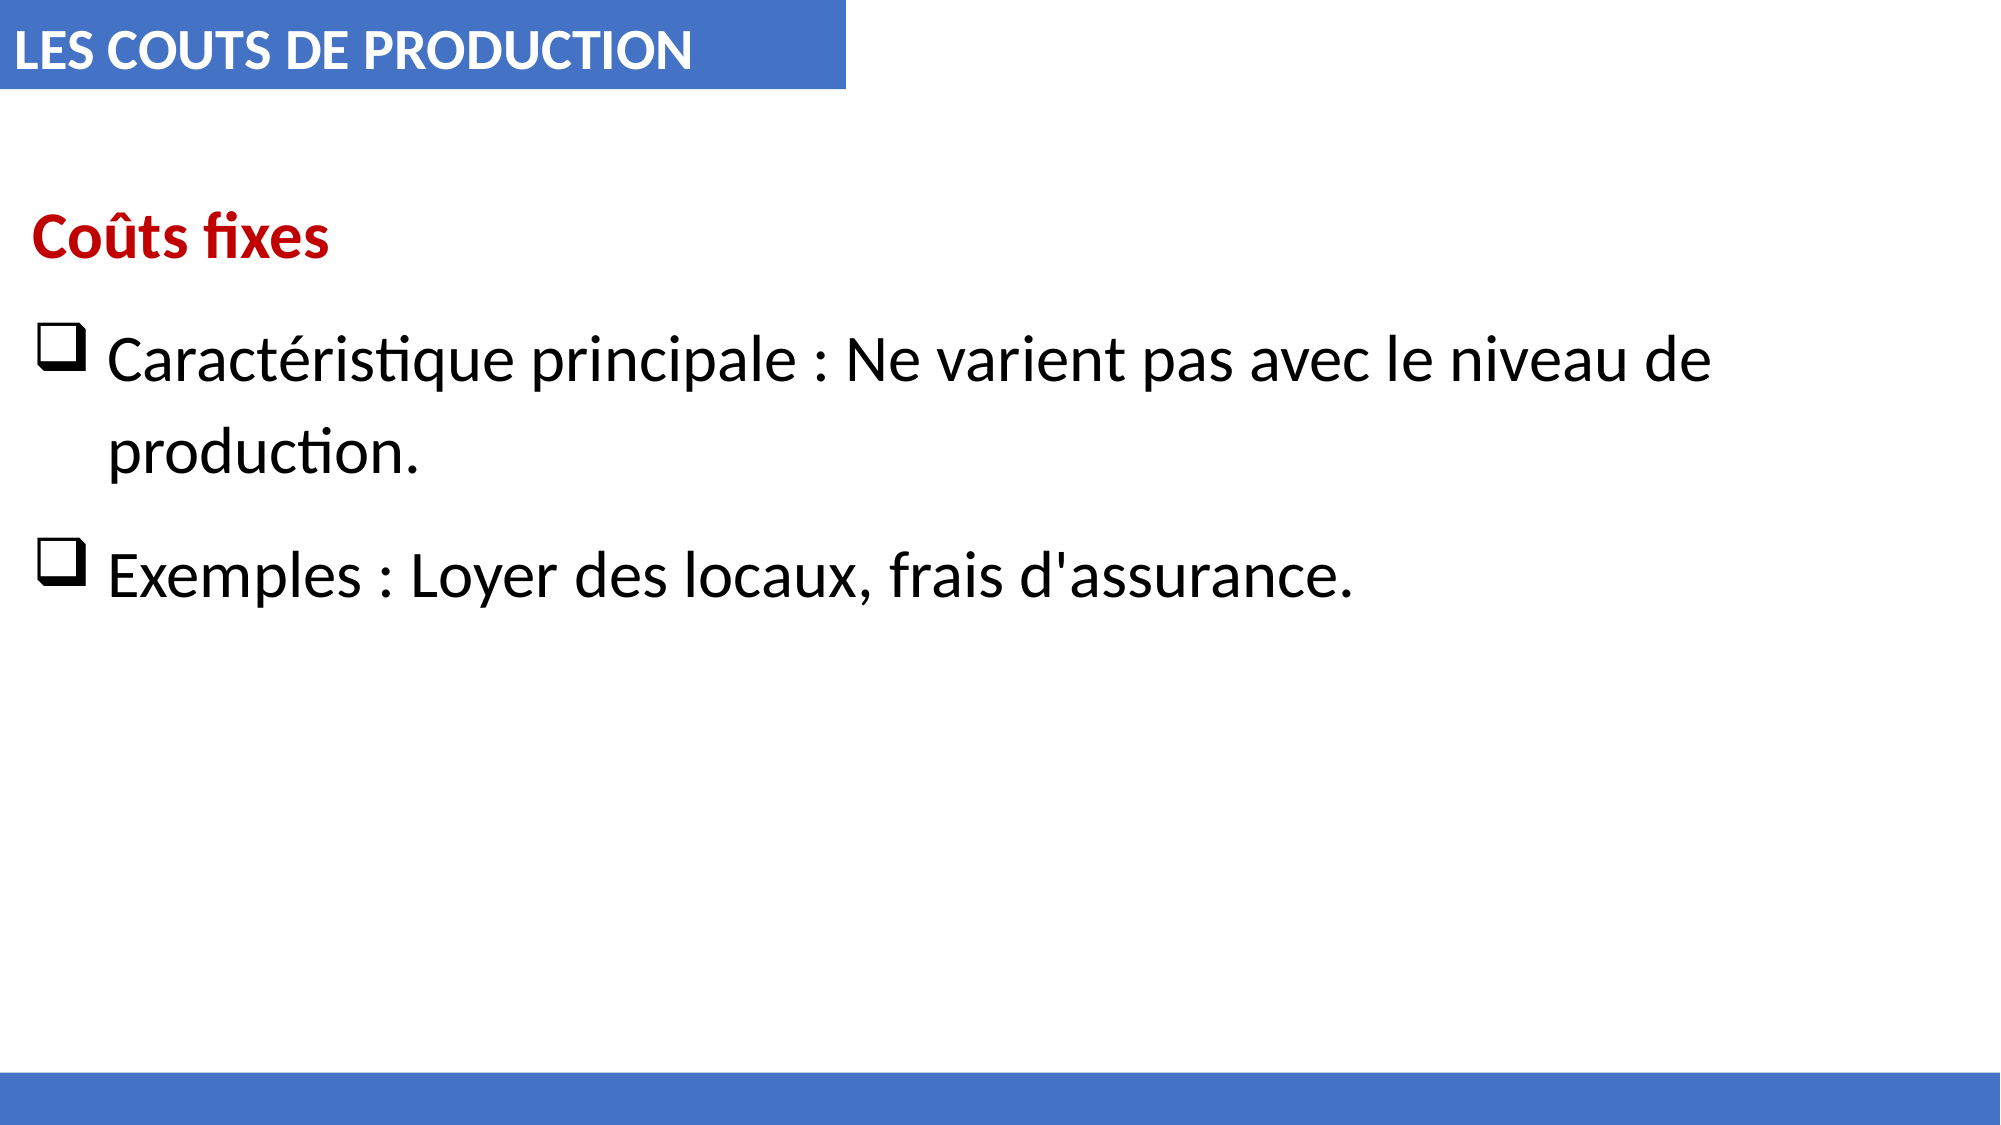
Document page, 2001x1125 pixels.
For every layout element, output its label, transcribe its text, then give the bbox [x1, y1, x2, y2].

text_box [0, 1072, 2000, 1125]
text_box Coûts fixes Caractéristique principale : Ne varient pas avec le niveau de production. Exemples : Loyer des locaux, frais d'assurance. [17, 172, 1964, 618]
text_box LES COUTS DE PRODUCTION [0, 3, 789, 89]
text_box [0, 0, 847, 90]
